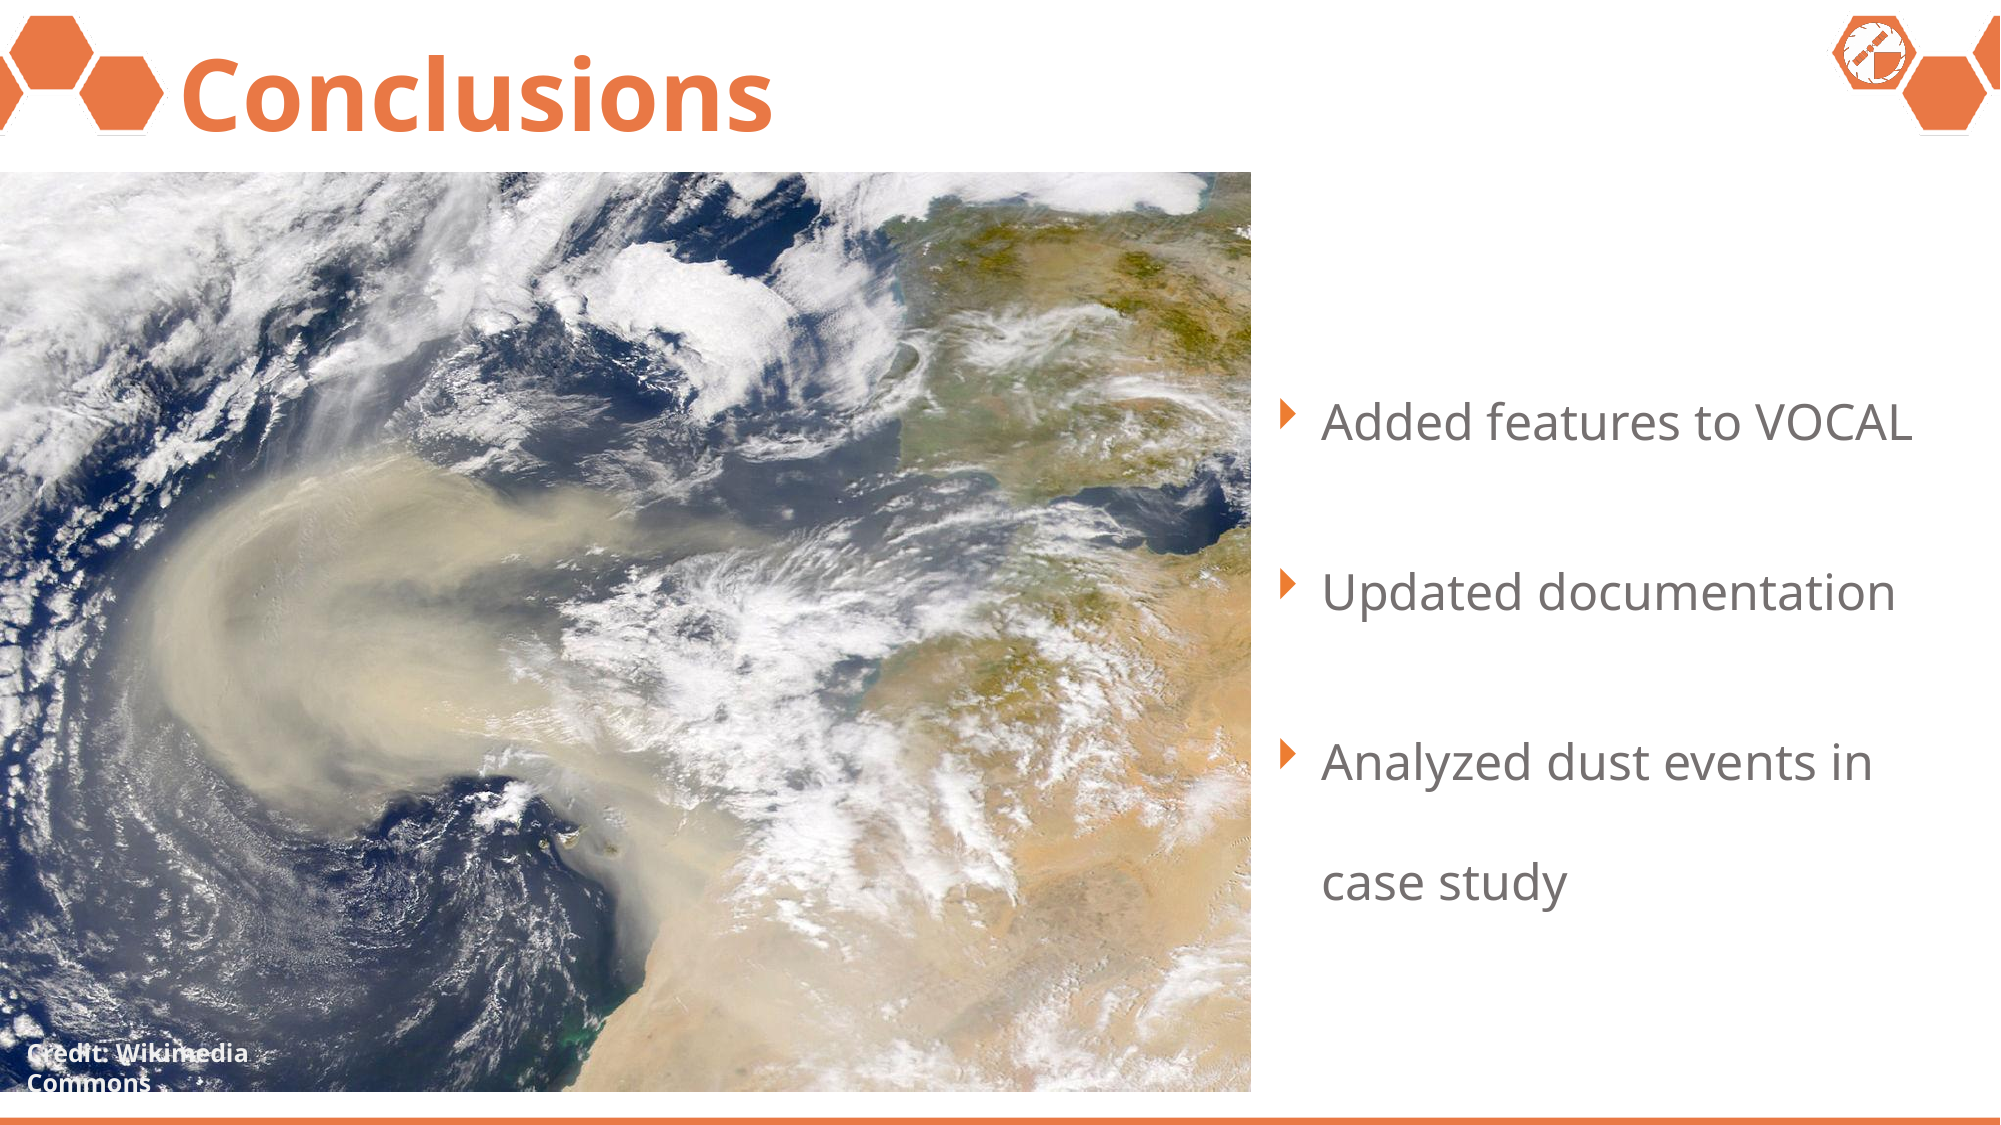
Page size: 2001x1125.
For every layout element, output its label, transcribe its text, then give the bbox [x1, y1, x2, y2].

title Conclusions [164, 59, 1709, 139]
text_box Added features to VOCAL Updated documentation Analyzed dust events in case study [1255, 322, 1984, 974]
picture [0, 0, 2000, 1117]
